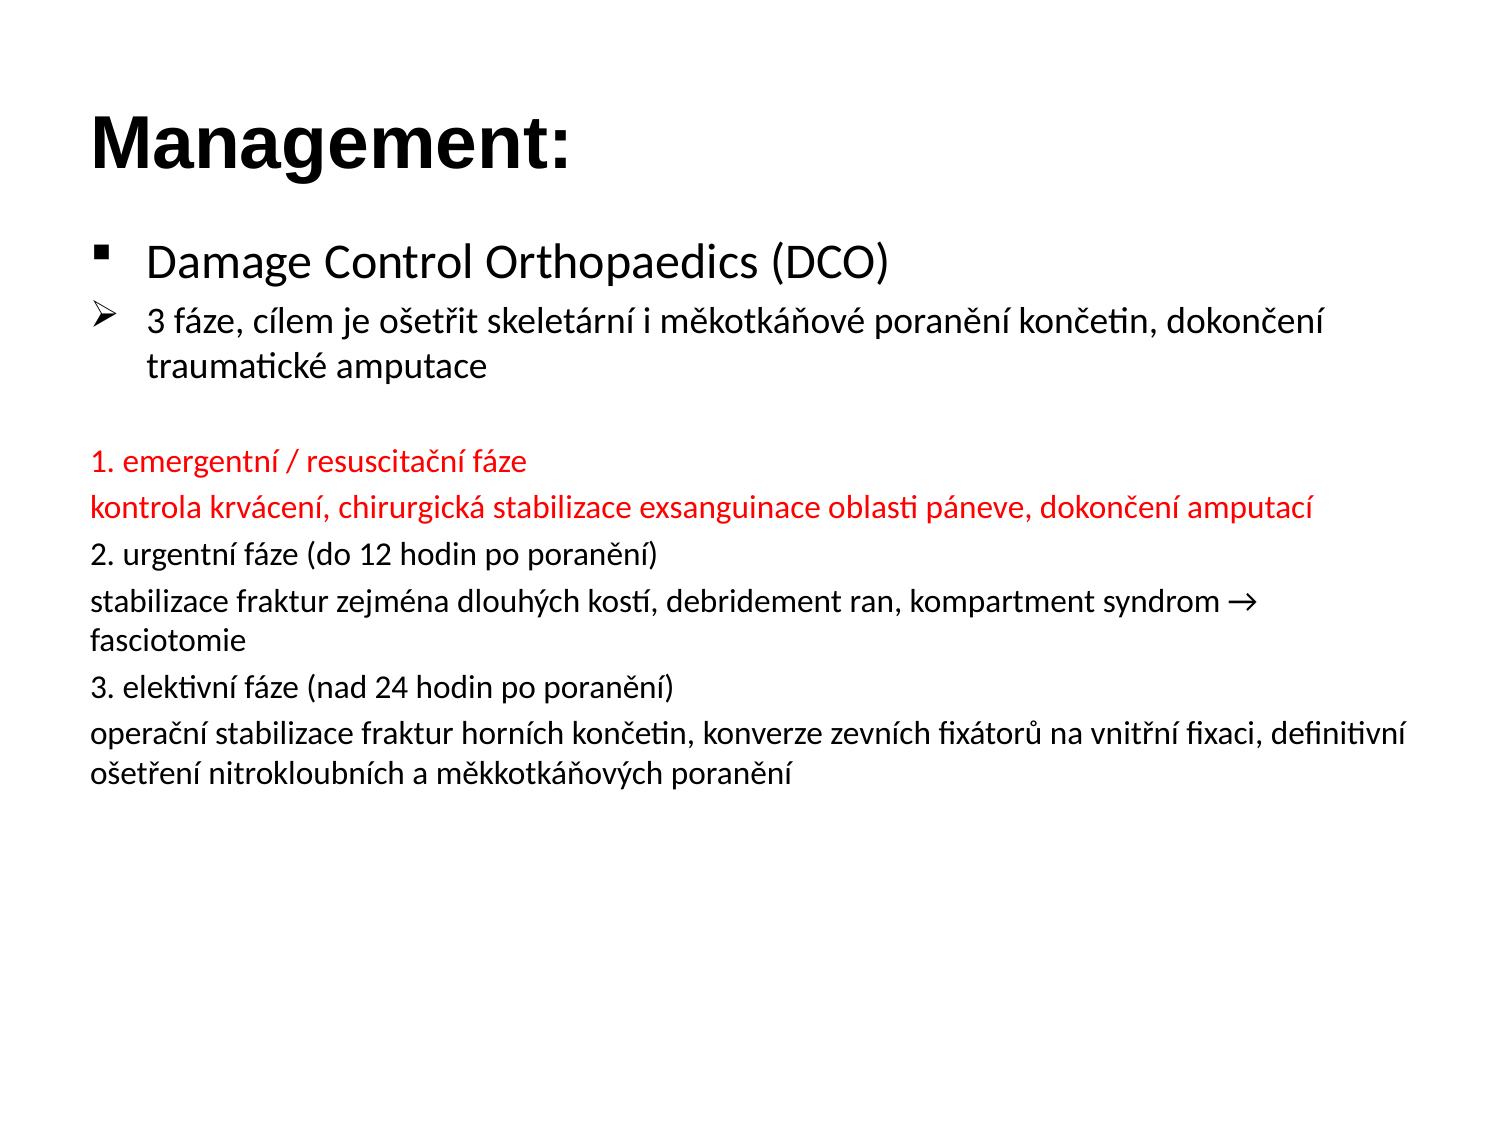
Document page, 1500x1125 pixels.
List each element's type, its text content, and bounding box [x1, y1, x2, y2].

title Management: [75, 45, 1425, 160]
list Damage Control Orthopaedics (DCO) 3 fáze, cílem je ošetřit skeletární i měkotkáňové poranění končetin, dokončení traumatické amputace 1. emergentní / resuscitační fáze kontrola krvácení, chirurgická stabilizace exsanguinace oblasti páneve, dokončení amputací 2. urgentní fáze (do 12 hodin po poranění) stabilizace fraktur zejména dlouhých kostí, debridement ran, kompartment syndrom → fasciotomie 3. elektivní fáze (nad 24 hodin po poranění) operační stabilizace fraktur horních končetin, konverze zevních fixátorů na vnitřní fixaci, definitivní ošetření nitrokloubních a měkkotkáňových poranění [75, 160, 1425, 904]
